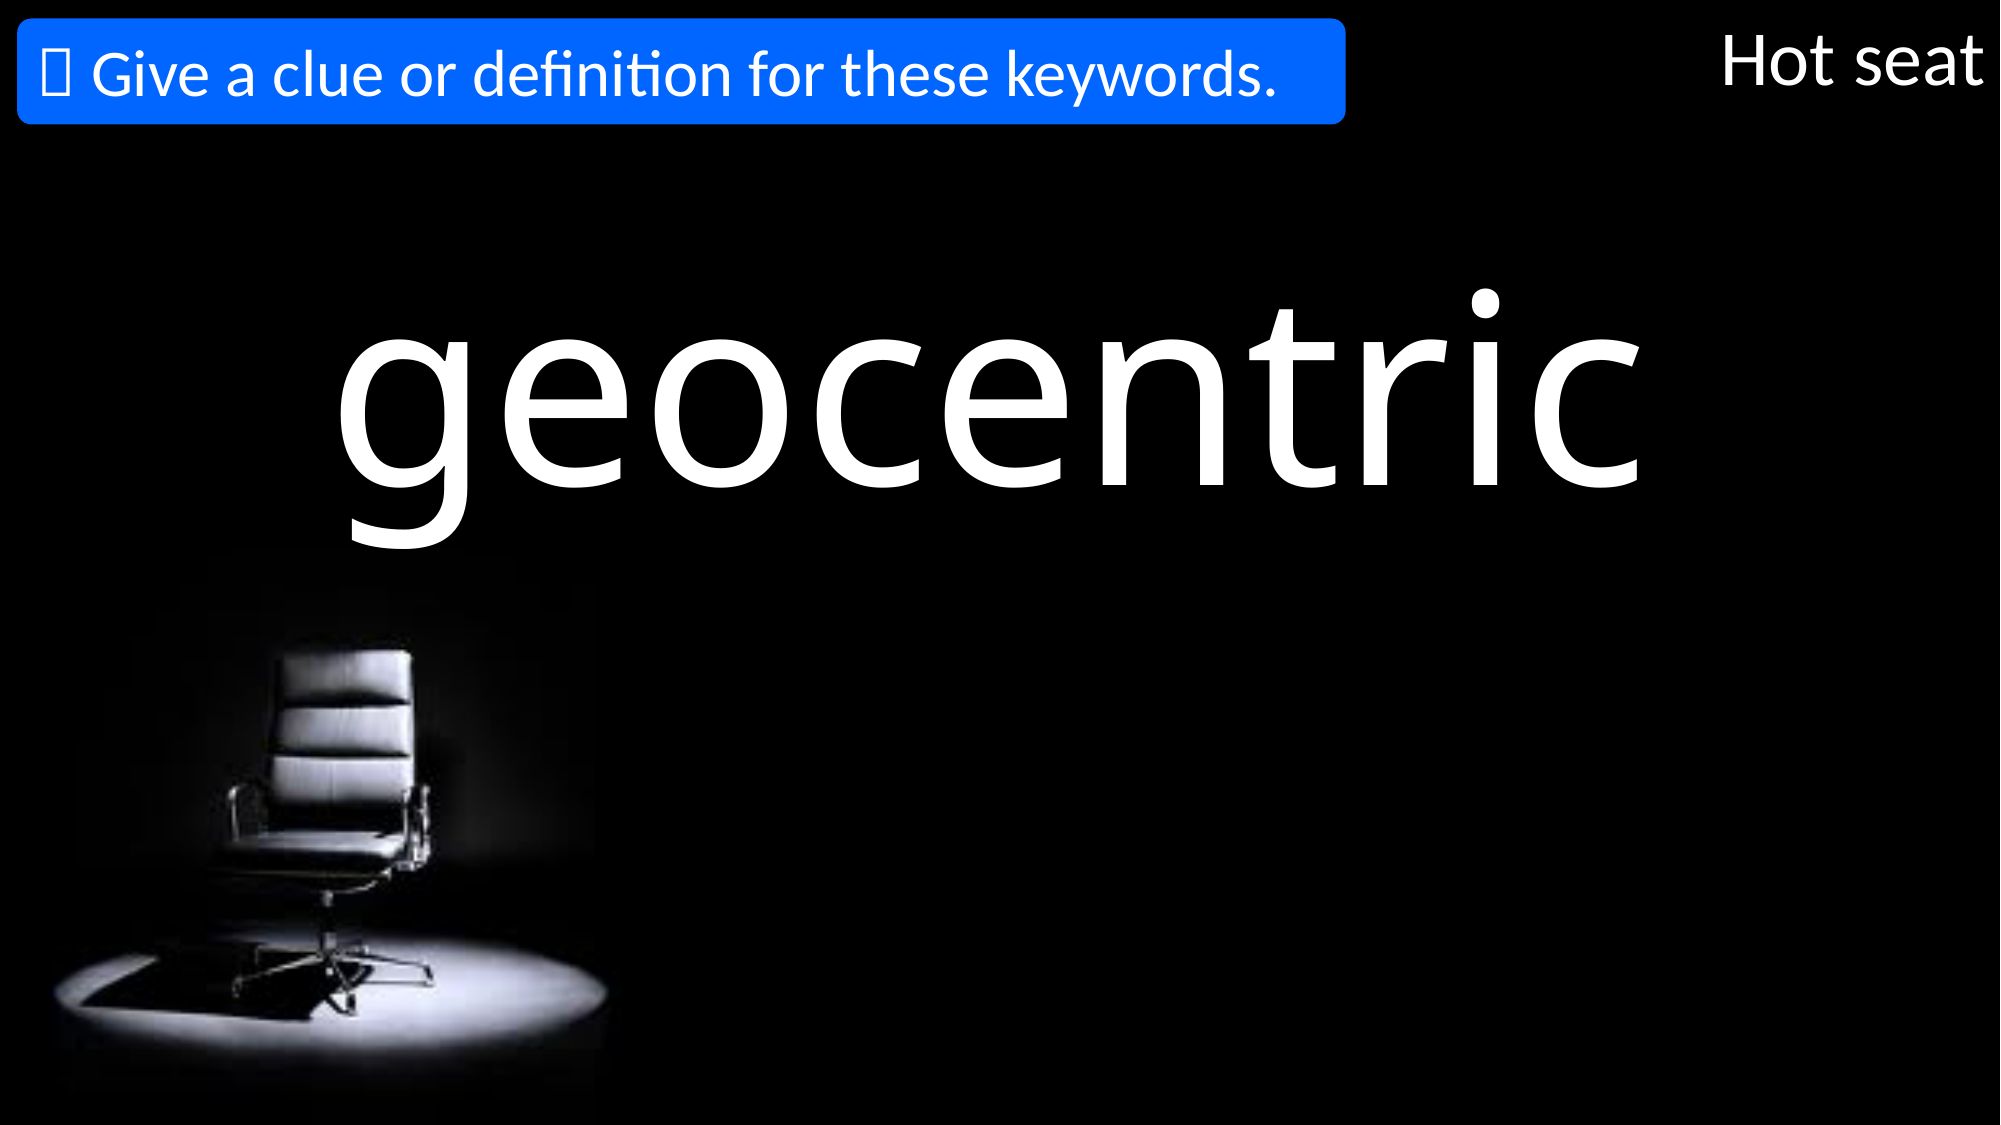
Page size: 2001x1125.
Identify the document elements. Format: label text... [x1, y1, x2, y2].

text_box  Give a clue or definition for these keywords. [17, 18, 1346, 125]
text_box Hot seat [1584, 0, 2000, 109]
picture [0, 548, 665, 1125]
text_box geocentric [0, 210, 1976, 546]
